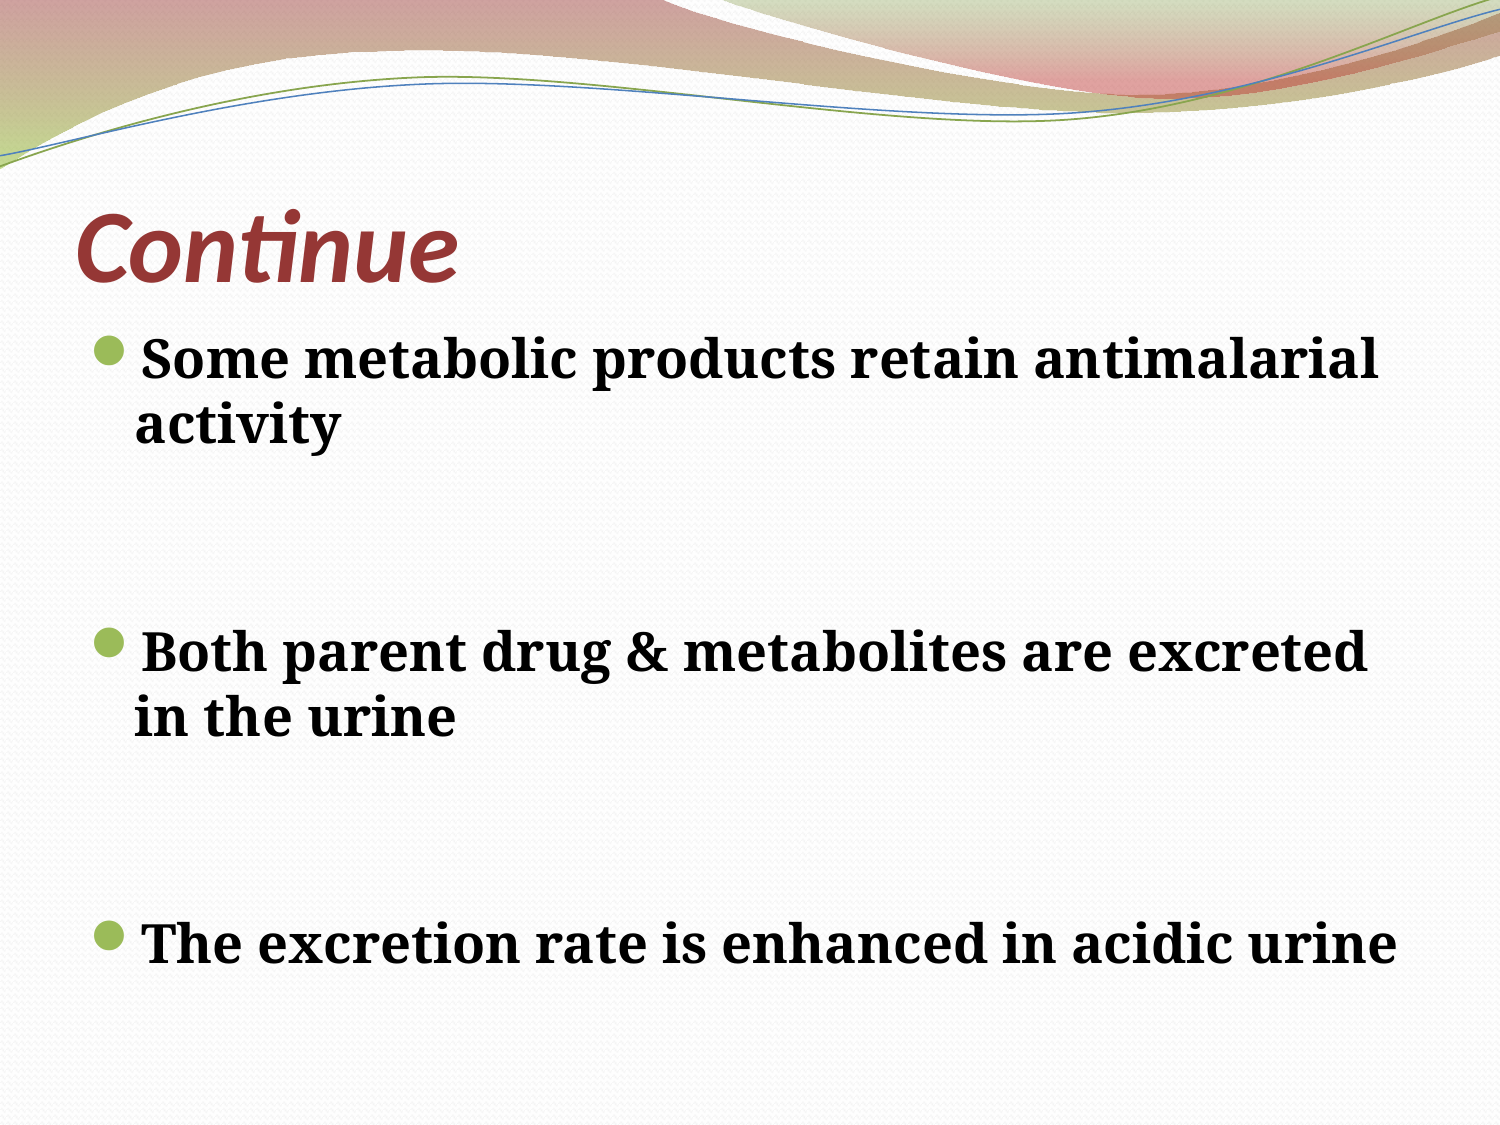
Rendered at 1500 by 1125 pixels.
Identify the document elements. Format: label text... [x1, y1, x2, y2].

list Some metabolic products retain antimalarial activity Both parent drug & metabolites are excreted in the urine The excretion rate is enhanced in acidic urine [75, 317, 1425, 1038]
title Continue [75, 115, 1425, 303]
